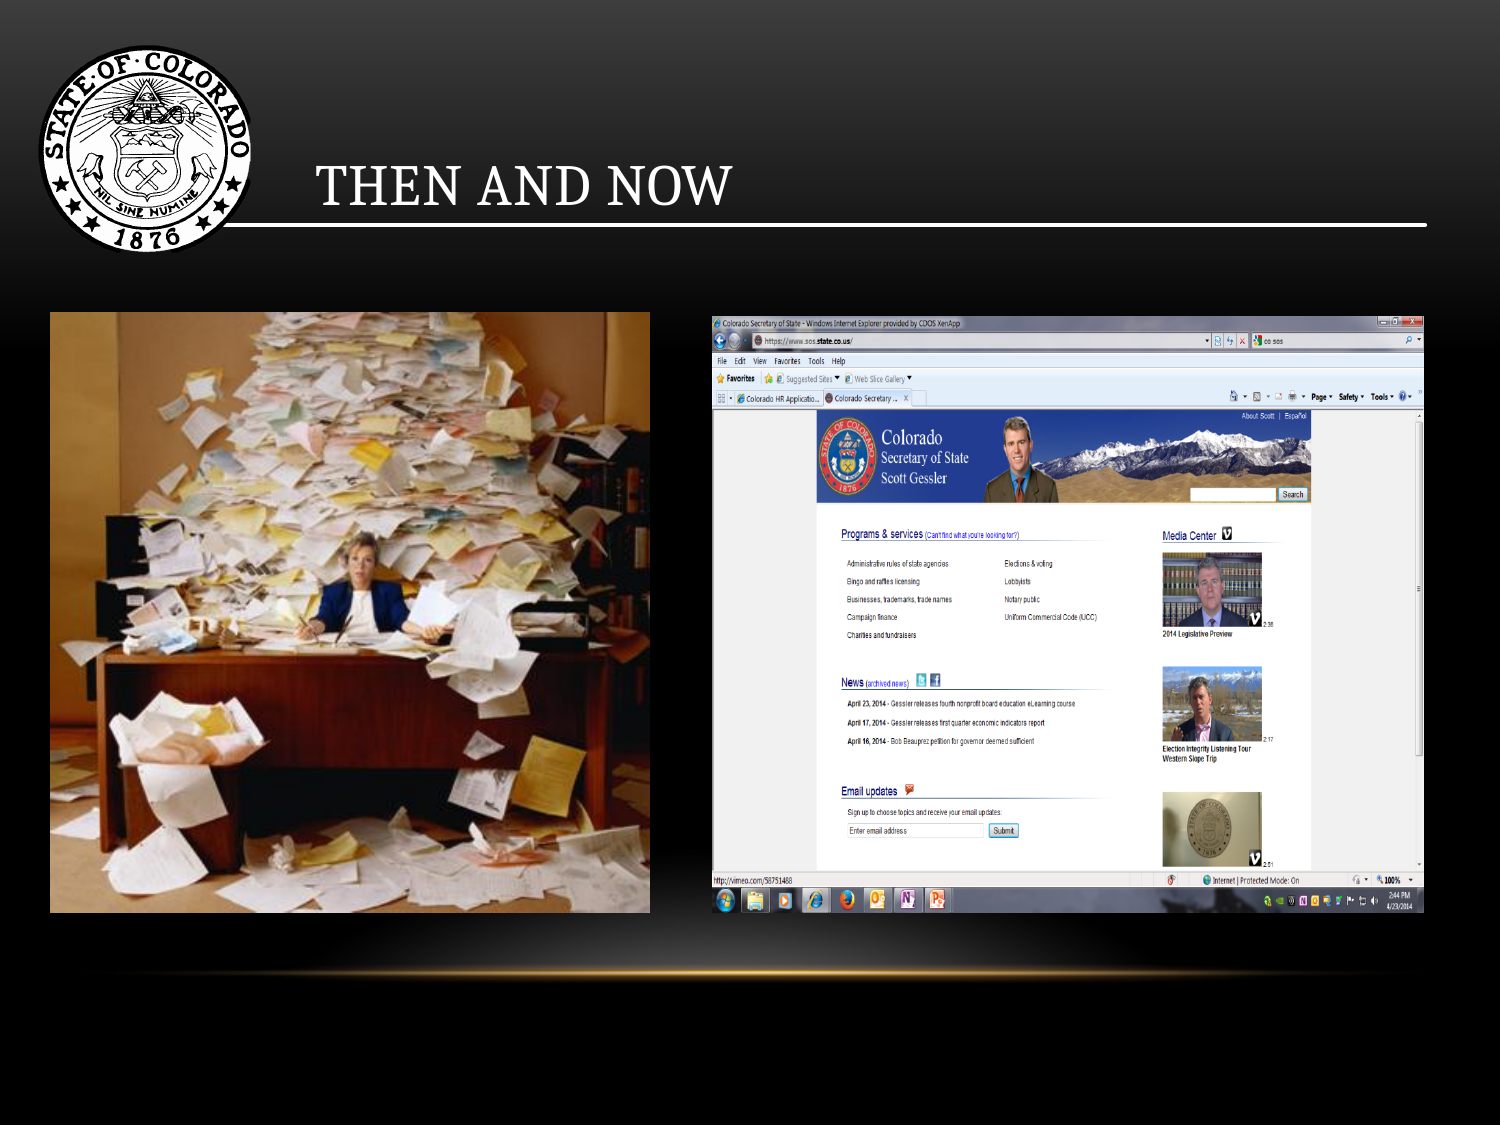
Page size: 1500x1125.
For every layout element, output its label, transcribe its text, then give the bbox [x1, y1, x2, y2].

title Then and now [300, 95, 1350, 223]
picture [0, 0, 1500, 1125]
